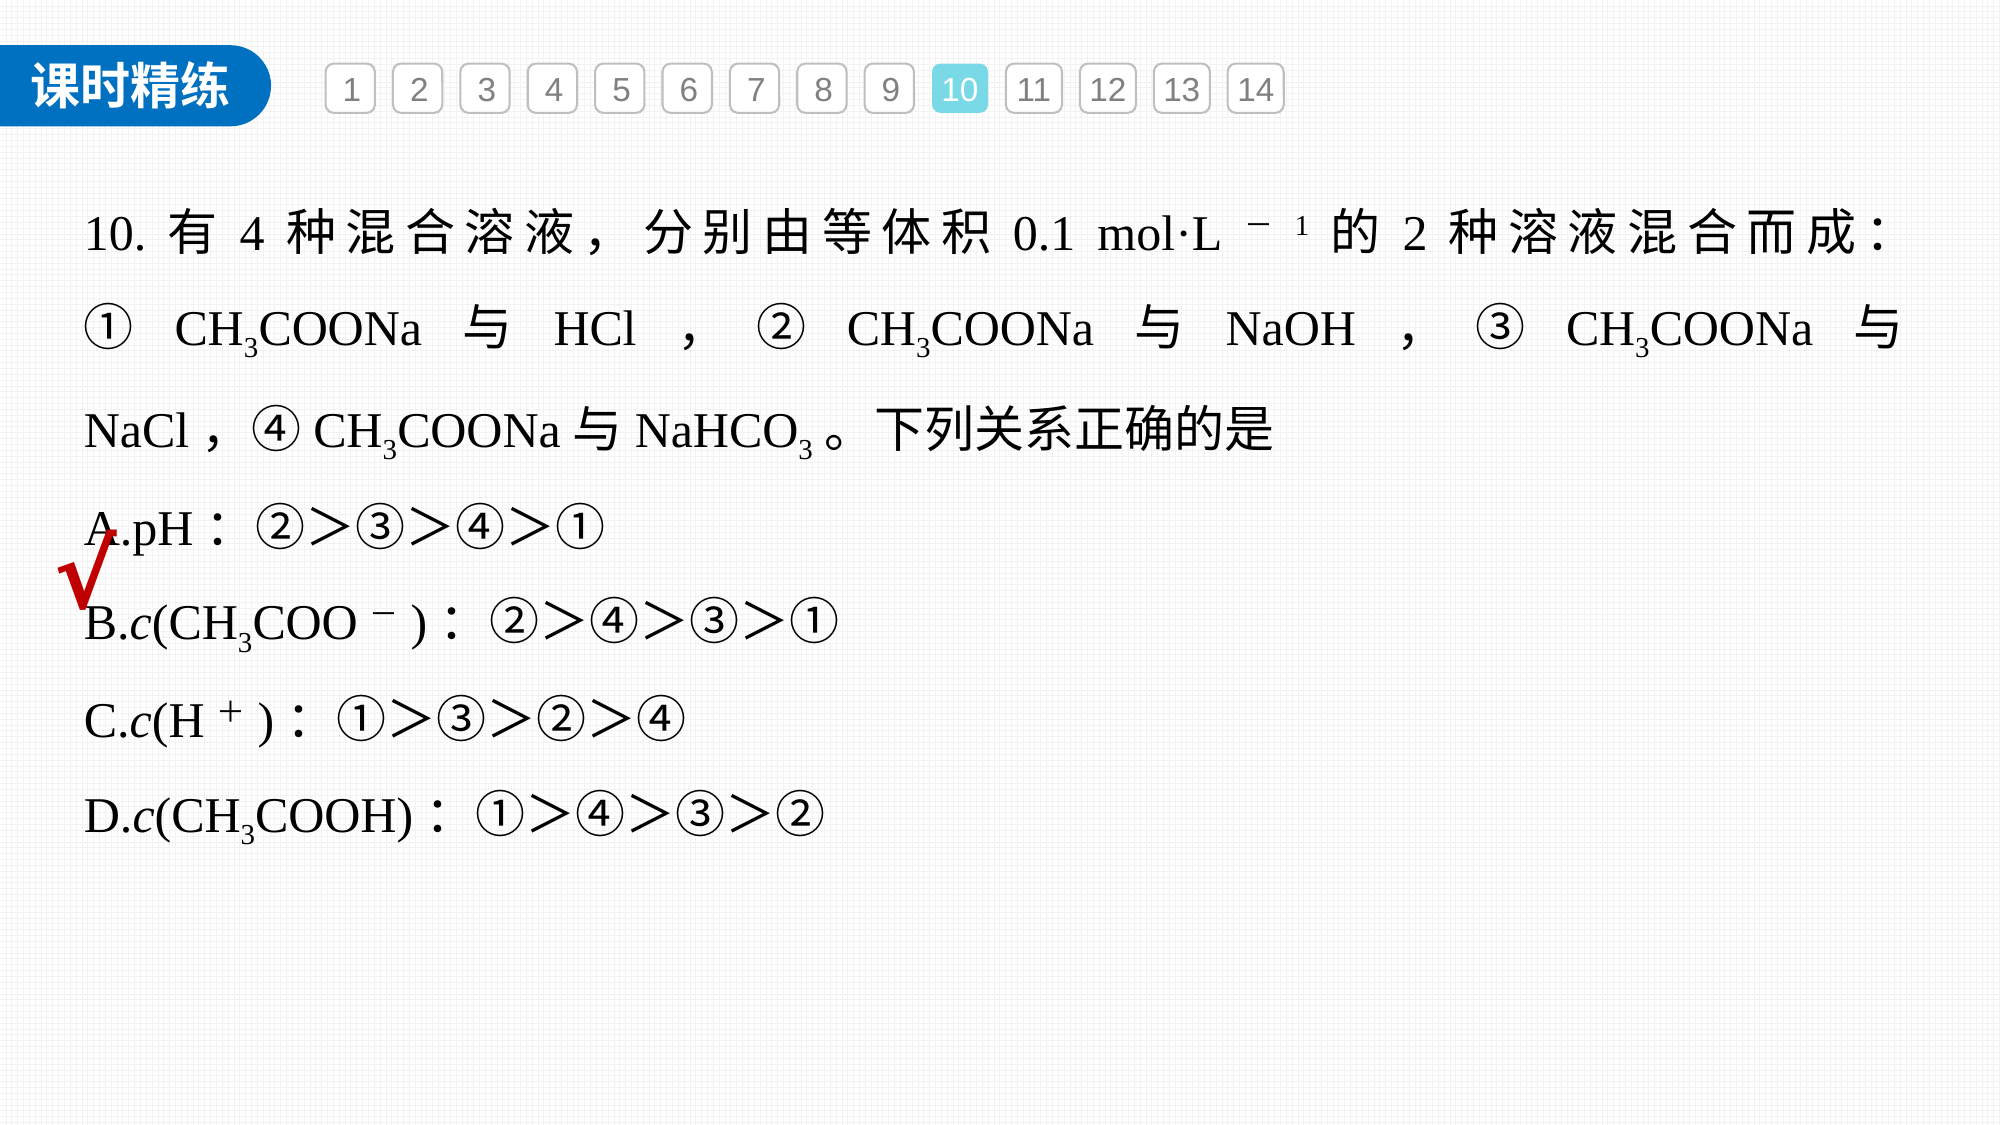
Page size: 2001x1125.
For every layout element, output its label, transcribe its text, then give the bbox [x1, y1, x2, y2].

text_box 5 [594, 62, 646, 114]
text_box 10 [930, 62, 990, 114]
text_box 11 [1004, 62, 1064, 114]
text_box 2 [391, 62, 444, 114]
text_box 12 [1078, 62, 1138, 114]
text_box √ [40, 507, 165, 636]
text_box 3 [459, 62, 511, 114]
text_box 13 [1152, 62, 1211, 114]
text_box 8 [796, 62, 848, 114]
text_box 6 [661, 62, 713, 114]
text_box 14 [1226, 62, 1285, 114]
text_box 10.有4种混合溶液，分别由等体积0.1 mol·L－1的2种溶液混合而成：①CH3COONa与HCl，②CH3COONa与NaOH，③CH3COONa与NaCl，④CH3COONa与NaHCO3。下列关系正确的是 A.pH：②＞③＞④＞① B.c(CH3COO－)：②＞④＞③＞① C.c(H＋)：①＞③＞②＞④ D.c(CH3COOH)：①＞④＞③＞② [63, 160, 1936, 861]
text_box 4 [526, 62, 579, 114]
text_box 9 [863, 62, 916, 114]
text_box 7 [728, 62, 781, 114]
text_box 1 [324, 62, 376, 114]
